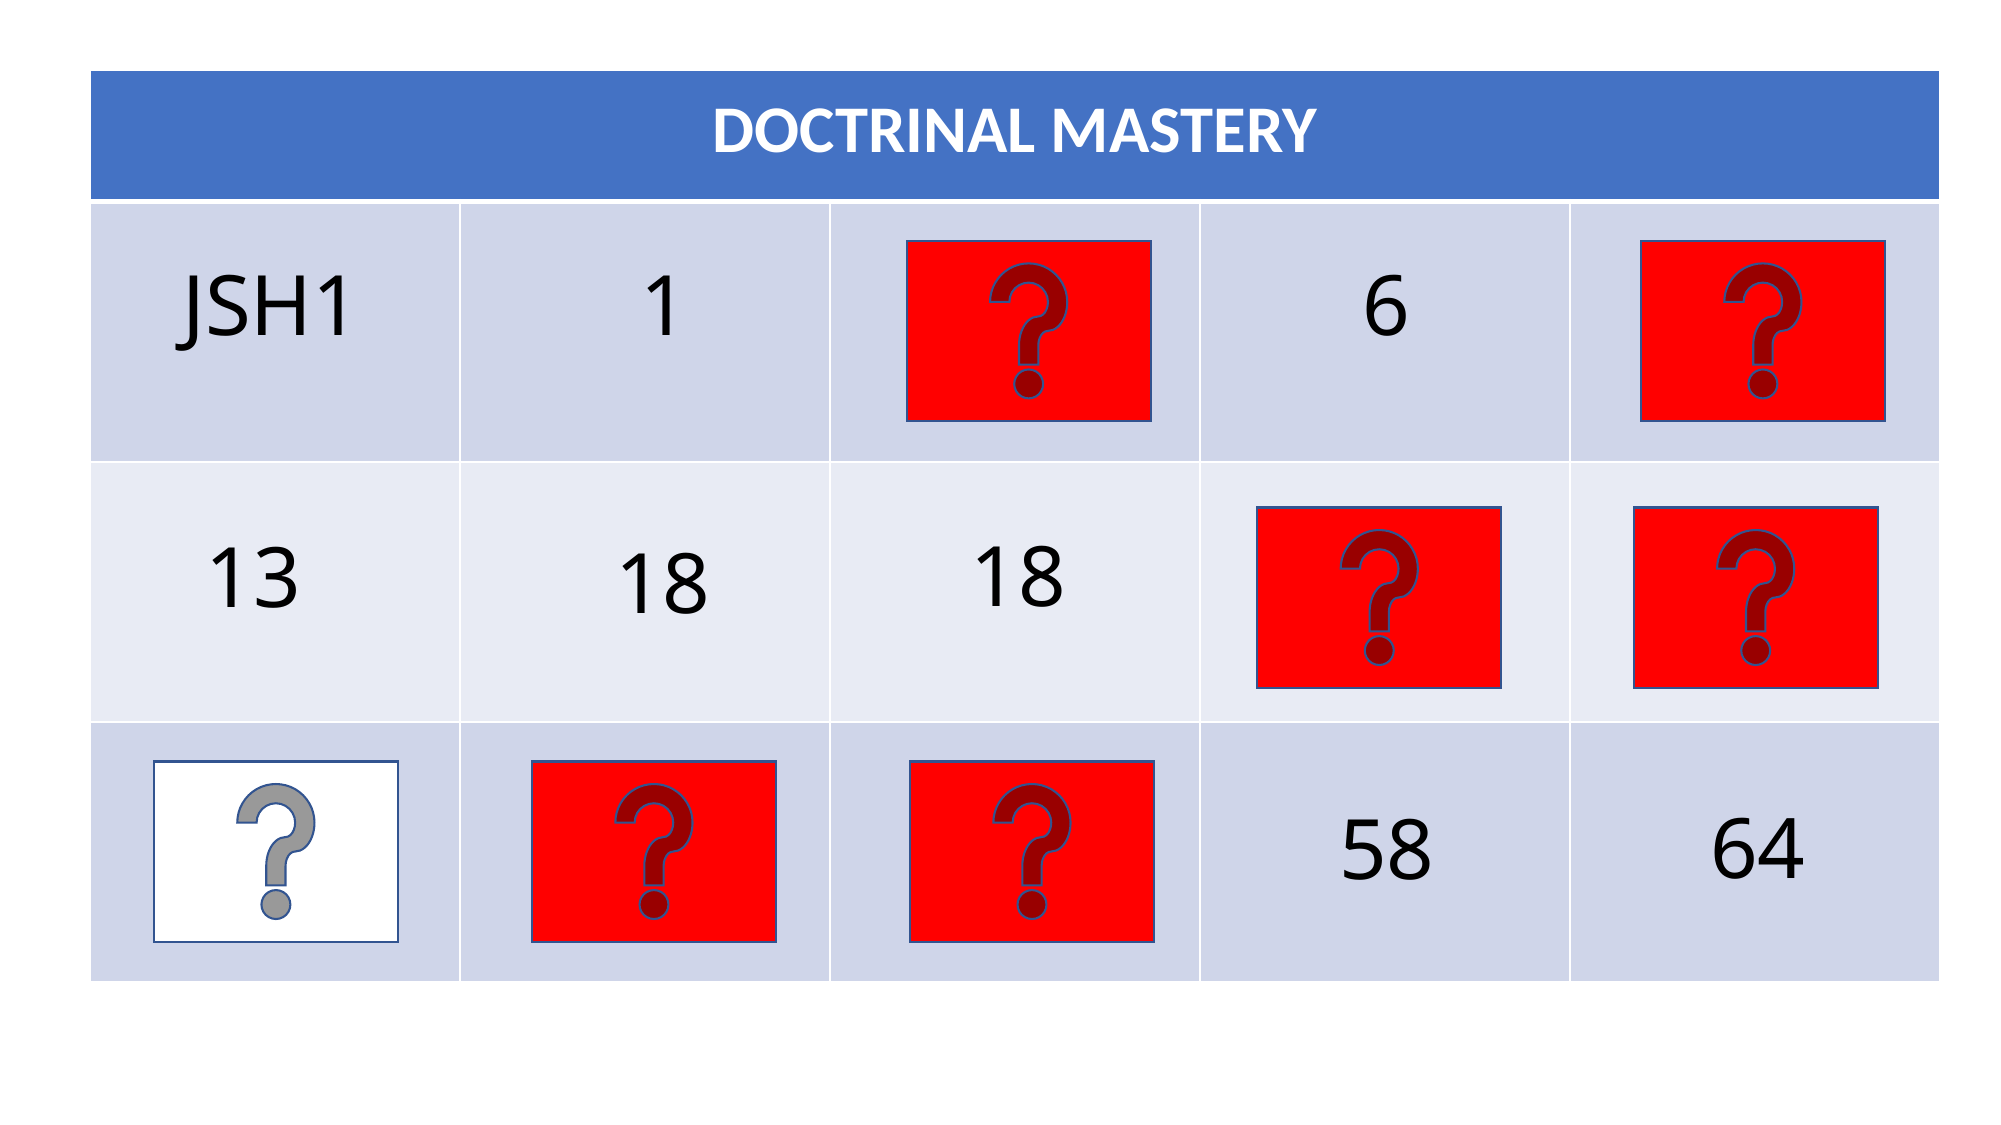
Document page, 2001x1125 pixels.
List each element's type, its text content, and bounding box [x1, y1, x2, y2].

text_box [906, 240, 1152, 422]
text_box 18 [955, 516, 1081, 631]
text_box [1633, 506, 1879, 689]
table_cell [91, 204, 459, 461]
table_cell [461, 463, 829, 721]
table_cell [831, 463, 1199, 721]
table_cell [461, 723, 829, 981]
table_cell [91, 463, 459, 721]
table_cell [1571, 723, 1939, 981]
text_box [153, 760, 399, 943]
text_box 6 [1347, 244, 1425, 360]
text_box [909, 760, 1155, 943]
table_header DOCTRINAL MASTERY [91, 71, 1939, 199]
text_box 64 [1695, 788, 1820, 903]
table_cell [831, 723, 1199, 981]
text_box 1 [625, 244, 703, 360]
text_box JSH1 [167, 244, 375, 360]
text_box 13 [191, 516, 316, 632]
text_box [1256, 506, 1502, 689]
table_cell [461, 204, 829, 461]
table_cell [1201, 723, 1569, 981]
text_box [1640, 240, 1886, 422]
table_cell [831, 204, 1199, 461]
text_box [531, 760, 777, 943]
table_cell [1201, 204, 1569, 461]
table_cell [1571, 463, 1939, 721]
table_cell [91, 723, 459, 981]
text_box 18 [600, 522, 726, 638]
text_box 58 [1324, 788, 1449, 904]
table_cell [1201, 463, 1569, 721]
table_cell [1571, 204, 1939, 461]
